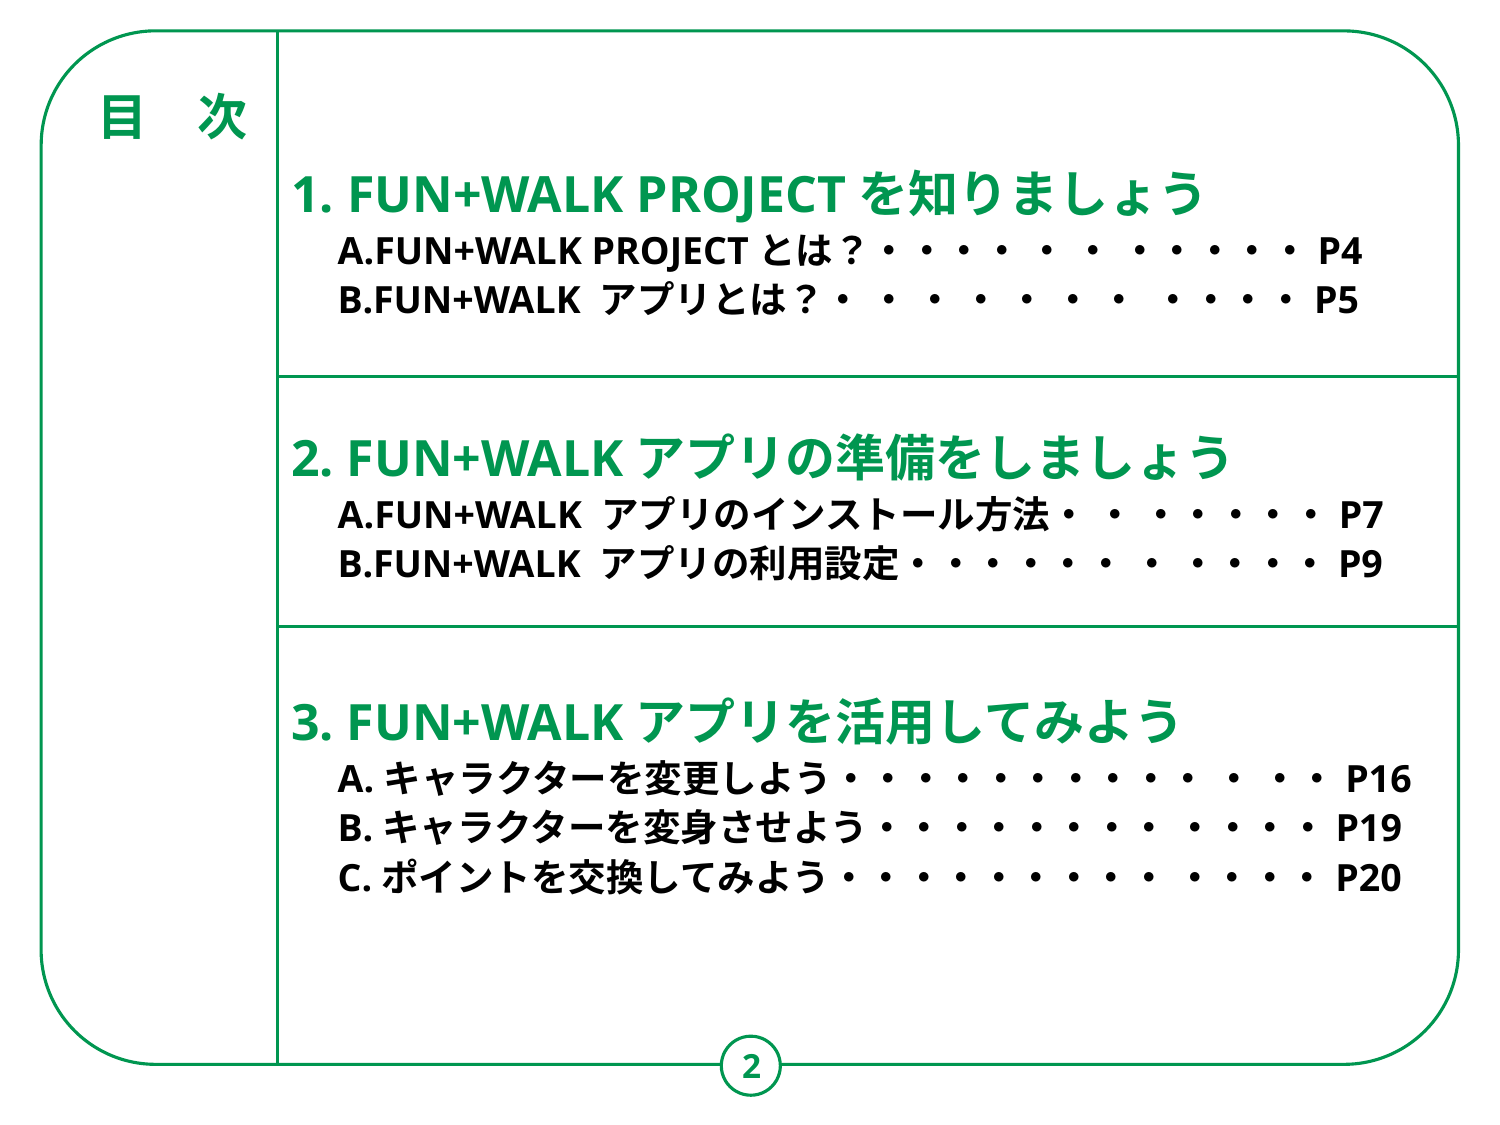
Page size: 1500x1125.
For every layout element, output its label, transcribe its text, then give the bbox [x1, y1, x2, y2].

text_box 目 次 [82, 85, 320, 227]
text_box 1. FUN+WALK PROJECTを知りましょう A.FUN+WALK PROJECTとは？・・・・ ・ ・ ・・・・・P4 B.FUN+WALK アプリとは？・ ・ ・ ・ ・ ・ ・ ・・・・P5 2. FUN+WALKアプリの準備をしましょう A.FUN+WALK アプリのインストール方法・ ・ ・・・・・P7 B.FUN+WALK アプリの利用設定・・・・・・ ・ ・・・・P9 3. FUN+WALKアプリを活用してみよう A.キャラクターを変更しよう・・・・・・・・・・ ・ ・・P16 B.キャラクターを変身させよう・・・・・・・・ ・・・・P19 C.ポイントを交換してみよう・・・・・・・・・ ・・・・P20 [276, 149, 1437, 956]
